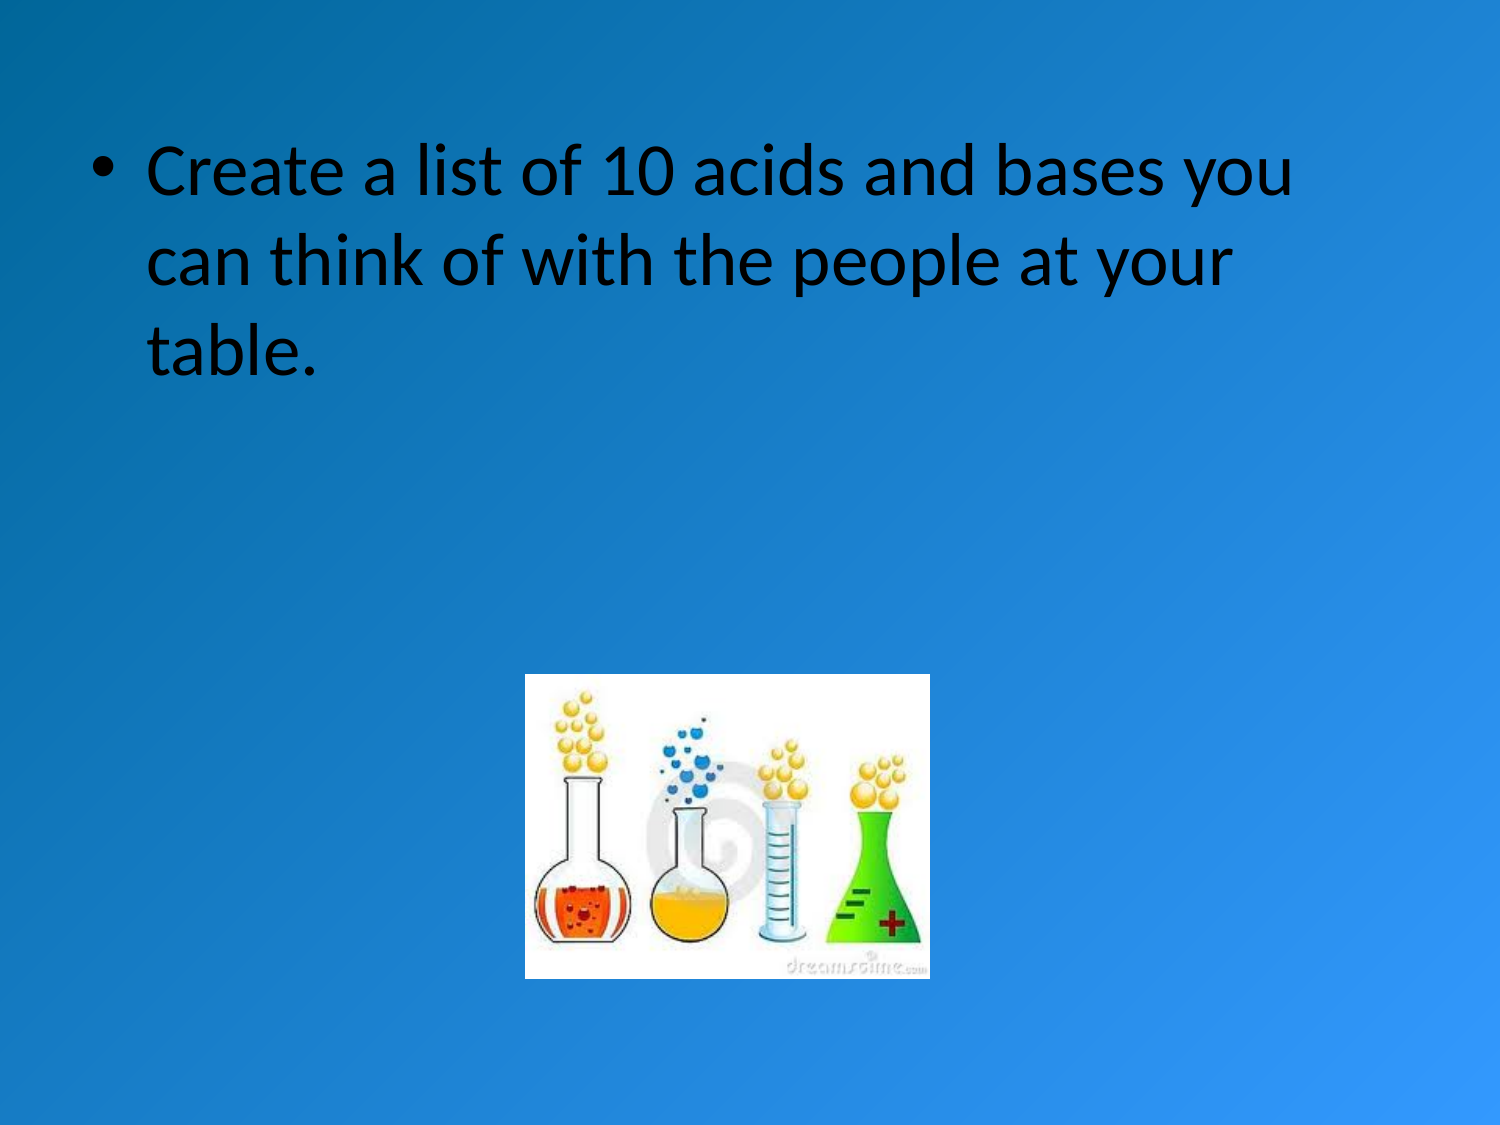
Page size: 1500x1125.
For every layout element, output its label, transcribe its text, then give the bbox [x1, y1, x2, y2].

list Create a list of 10 acids and bases you can think of with the people at your table. [75, 112, 1425, 413]
picture [524, 674, 930, 979]
